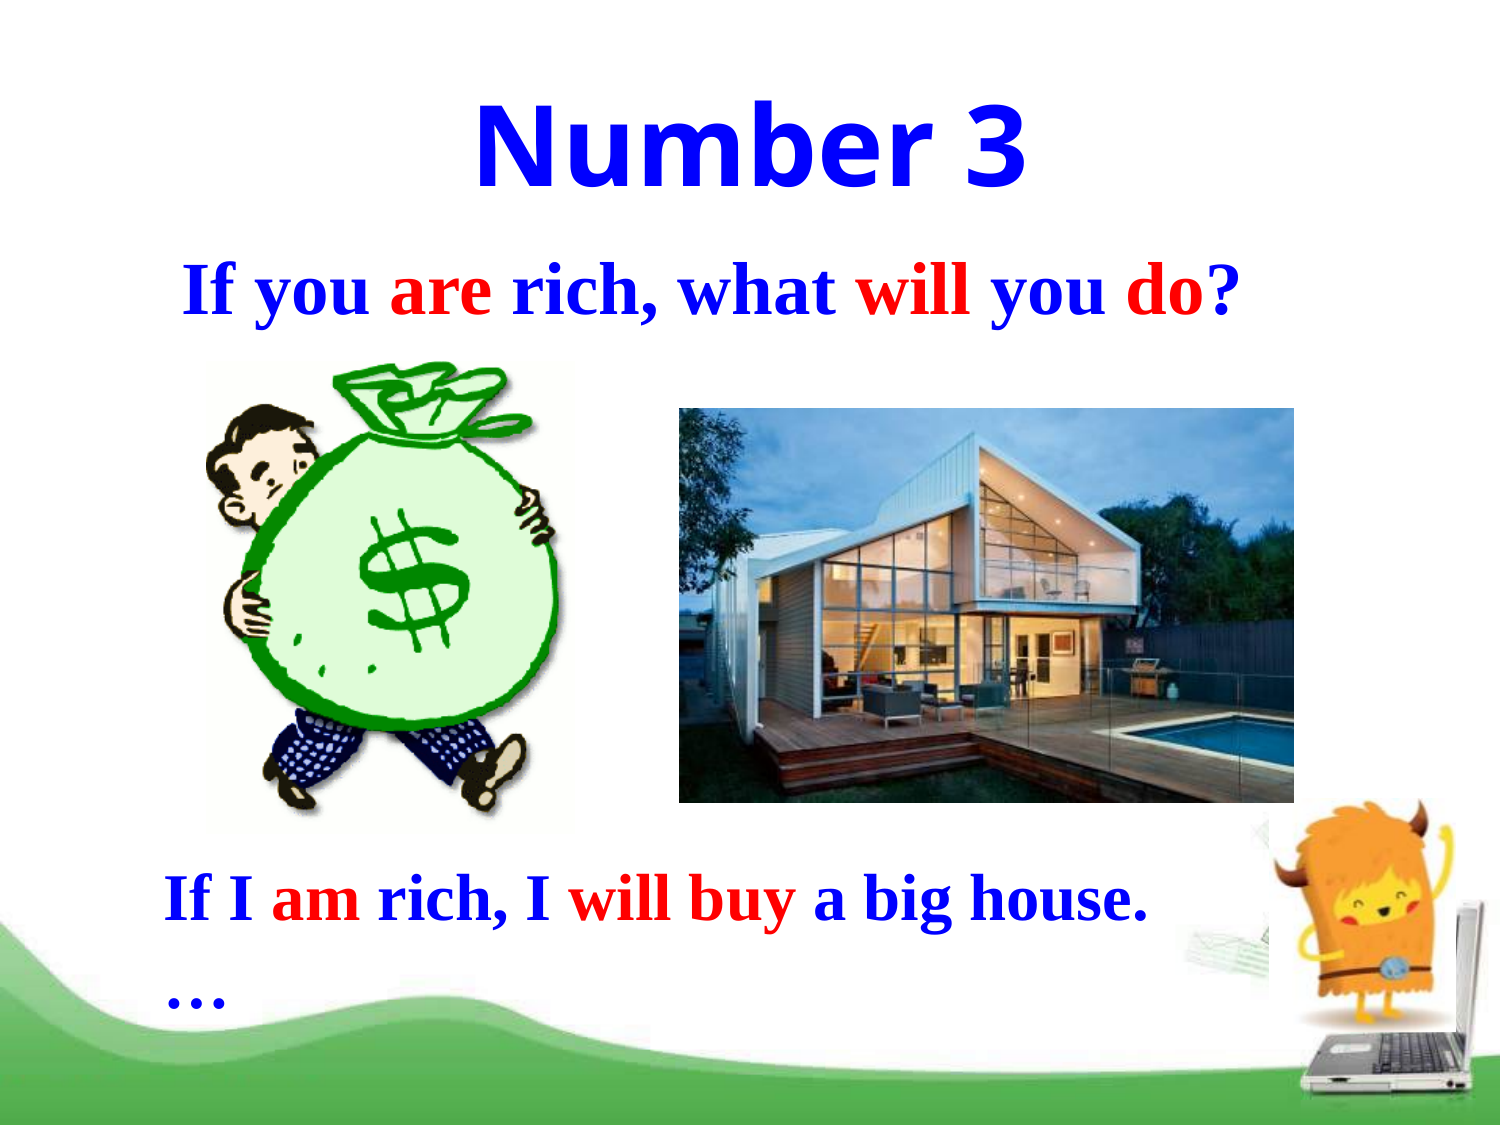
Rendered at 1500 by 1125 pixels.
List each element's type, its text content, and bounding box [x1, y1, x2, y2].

text_box Number 3 [442, 66, 1057, 217]
text_box If I am rich, I will buy a big house. … [149, 842, 1165, 1029]
picture [0, 0, 1500, 1125]
text_box If you are rich, what will you do? [147, 231, 1298, 337]
